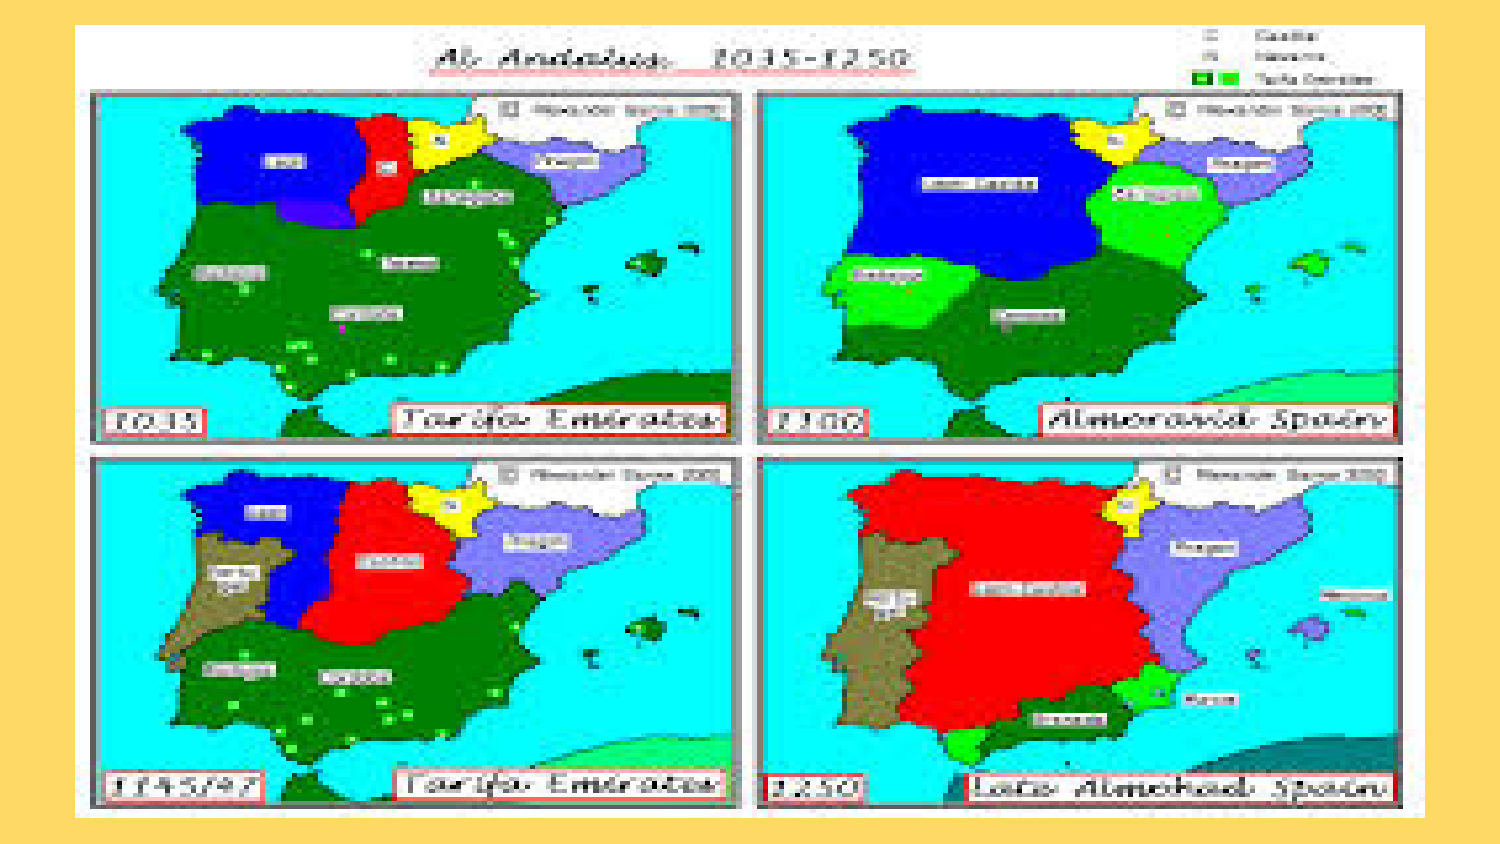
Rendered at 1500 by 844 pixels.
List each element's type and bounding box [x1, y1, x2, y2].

picture [75, 25, 1425, 818]
